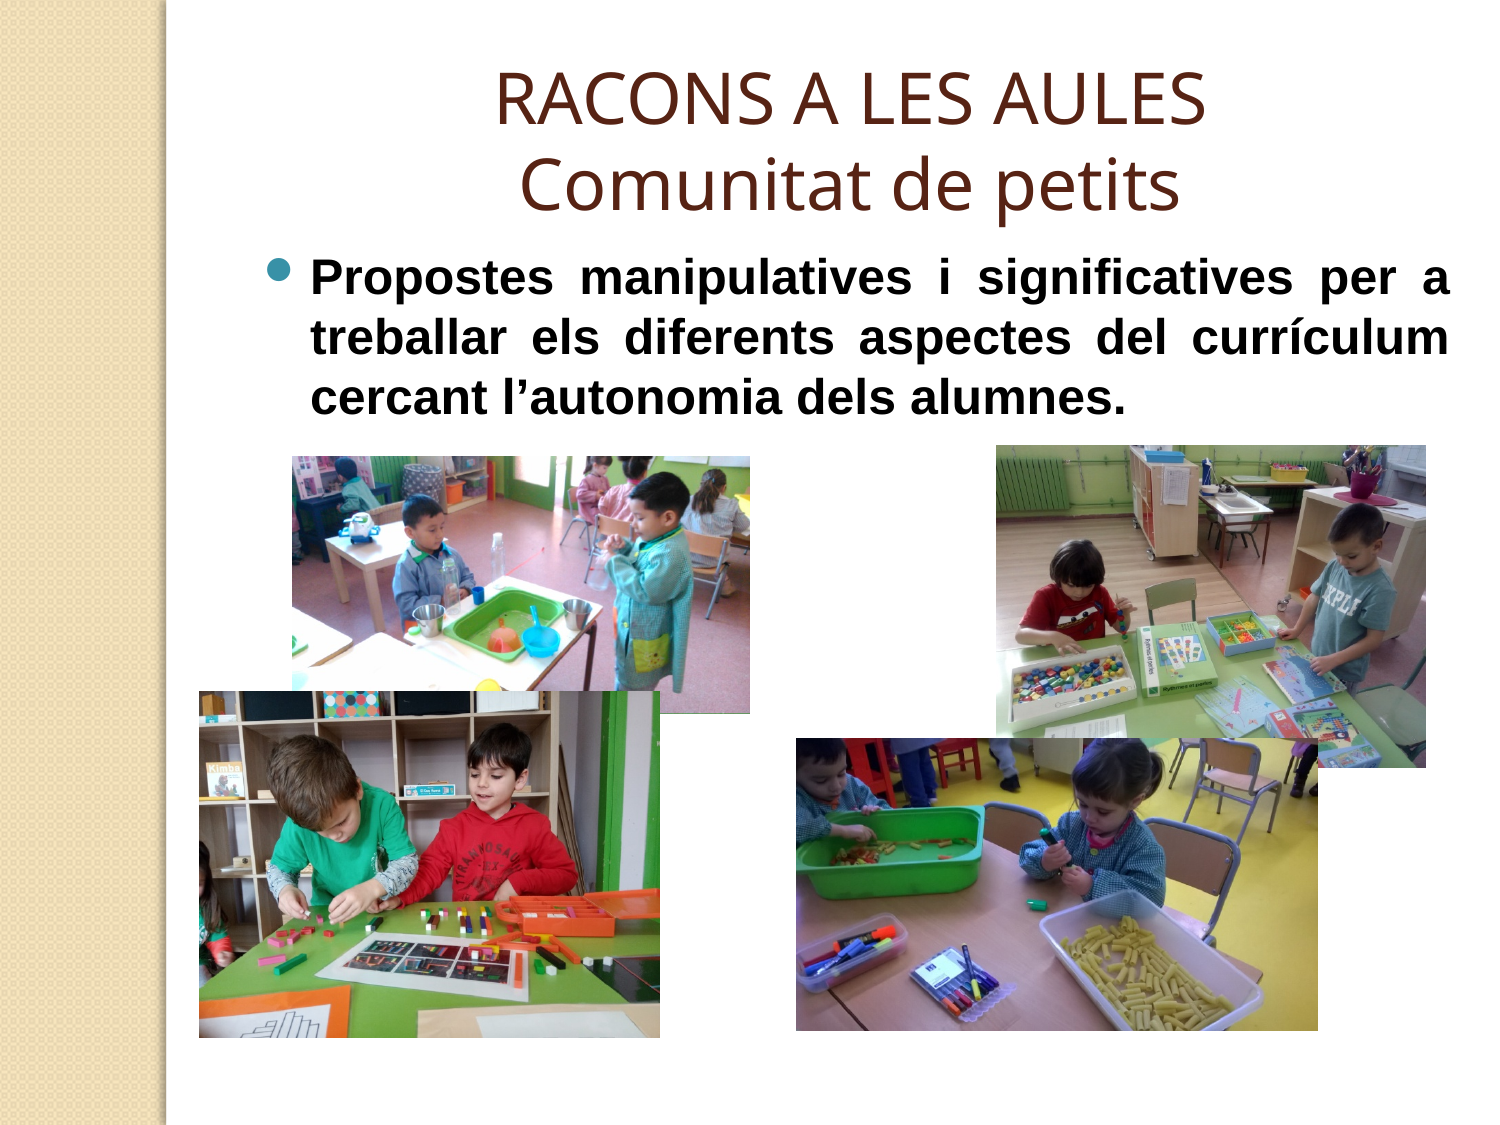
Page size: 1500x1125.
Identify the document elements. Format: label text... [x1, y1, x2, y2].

picture [796, 445, 1426, 1031]
picture [198, 456, 751, 1038]
text_box RACONS A LES AULES Comunitat de petits [235, 45, 1466, 233]
text_box Propostes manipulatives i significatives per a treballar els diferents aspectes del currículum cercant l’autonomia dels alumnes. [235, 237, 1466, 1025]
